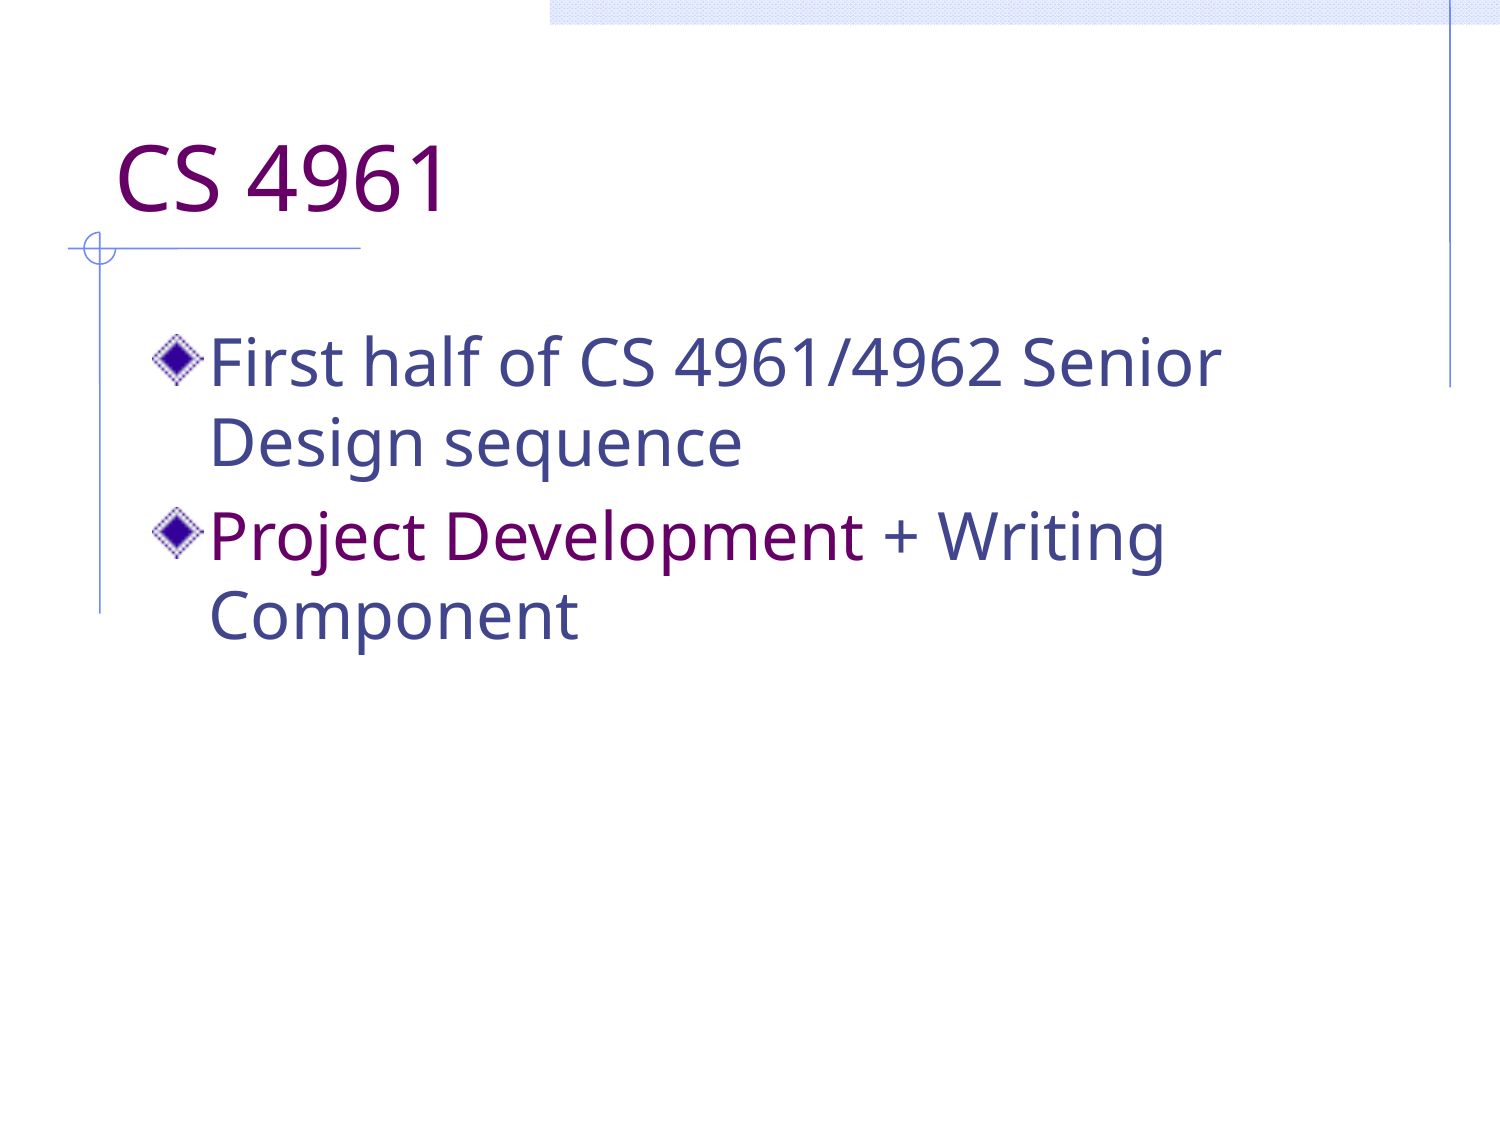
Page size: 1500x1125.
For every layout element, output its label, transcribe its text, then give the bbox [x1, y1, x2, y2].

picture [1451, 0, 1500, 25]
title CS 4961 [99, 50, 1375, 238]
picture [549, 0, 1449, 25]
list First half of CS 4961/4962 Senior Design sequence Project Development + Writing Component [137, 312, 1413, 988]
picture [152, 334, 204, 386]
picture [152, 507, 204, 559]
